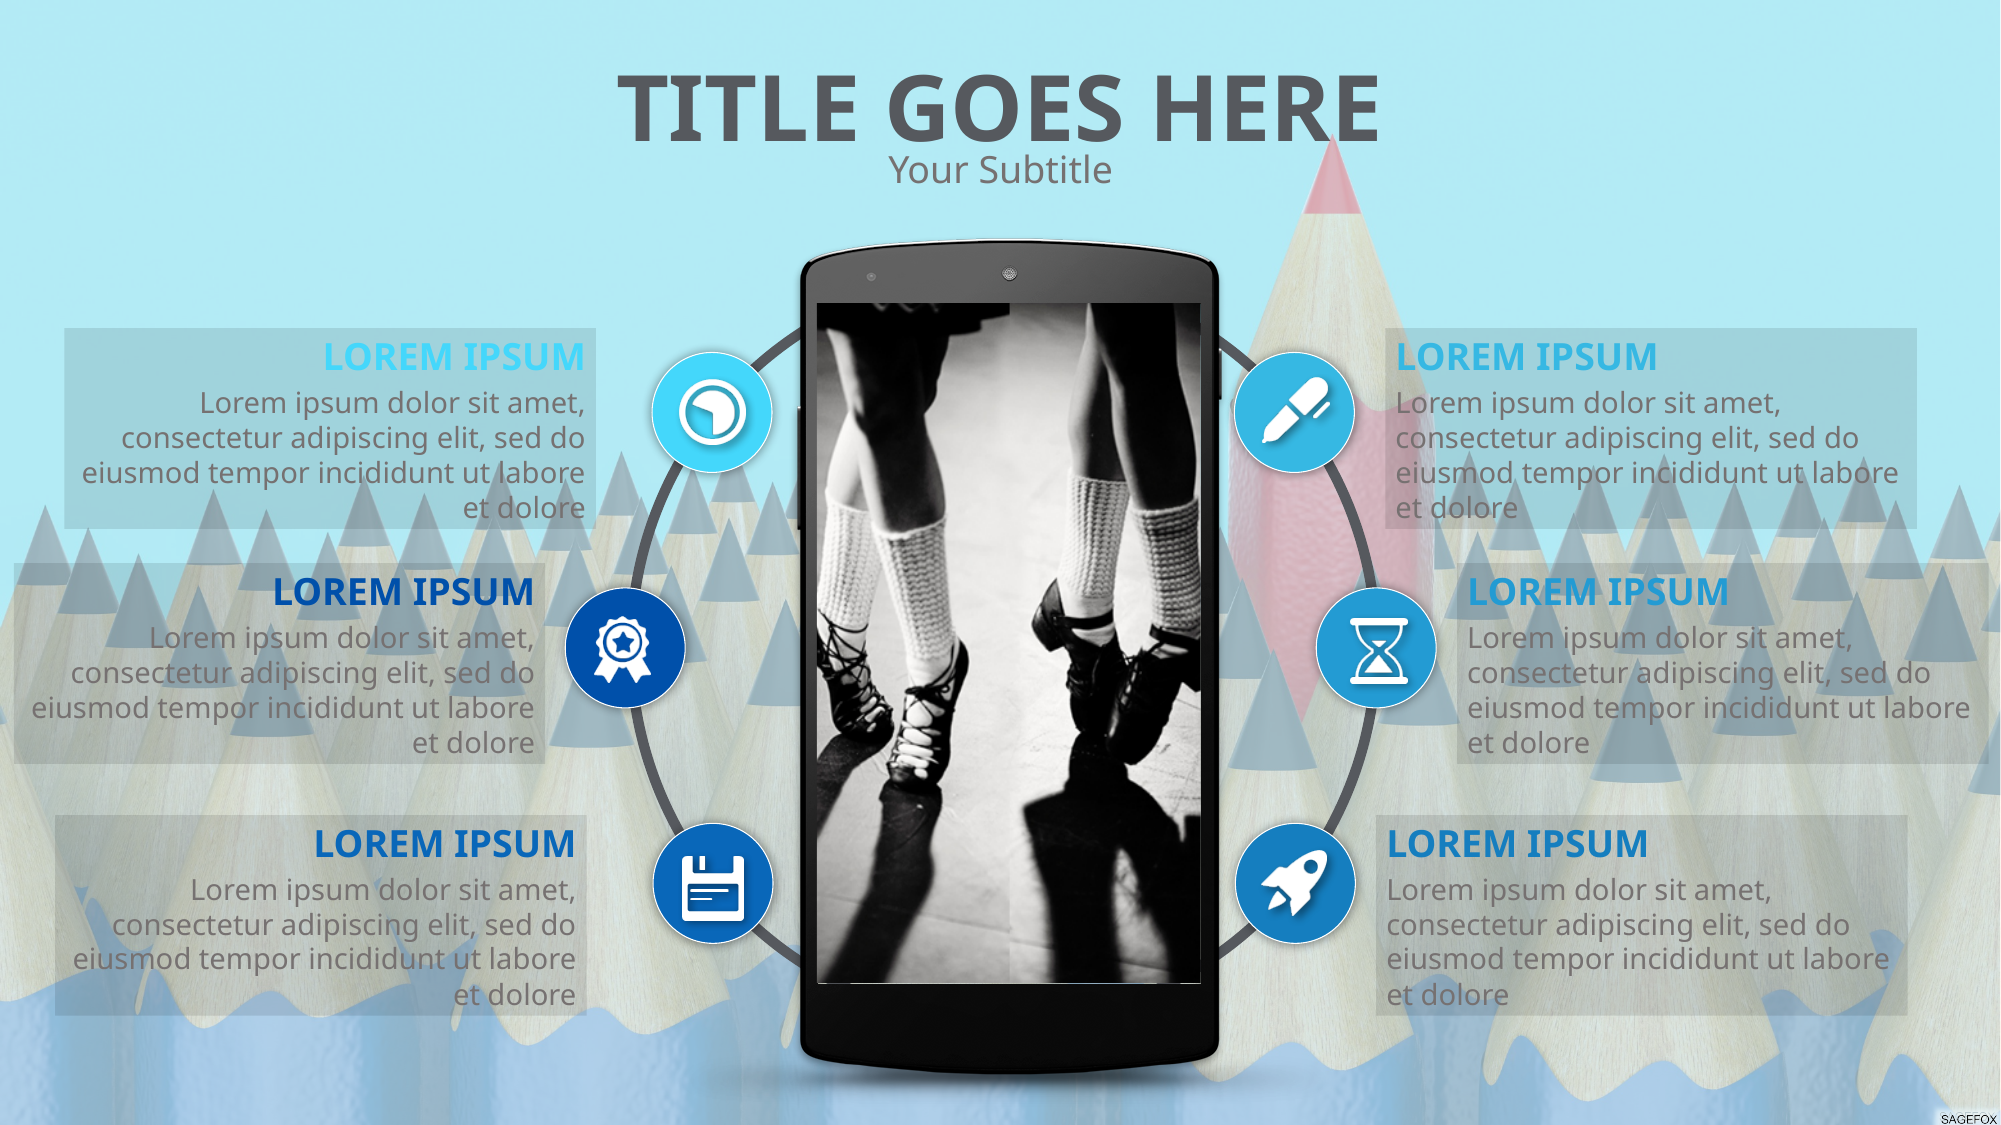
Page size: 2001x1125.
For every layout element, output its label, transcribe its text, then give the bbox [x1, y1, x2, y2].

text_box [1333, 272, 1437, 1023]
text_box LOREM IPSUM Lorem ipsum dolor sit amet, consectetur adipiscing elit, sed do eiusmod tempor incididunt ut labore et dolore [55, 815, 565, 1016]
text_box LOREM IPSUM Lorem ipsum dolor sit amet, consectetur adipiscing elit, sed do eiusmod tempor incididunt ut labore et dolore [13, 563, 546, 764]
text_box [548, 42, 1452, 199]
picture [1938, 1114, 1999, 1125]
text_box LOREM IPSUM Lorem ipsum dolor sit amet, consectetur adipiscing elit, sed do eiusmod tempor incididunt ut labore et dolore [1457, 563, 1989, 764]
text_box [565, 272, 682, 1023]
text_box LOREM IPSUM Lorem ipsum dolor sit amet, consectetur adipiscing elit, sed do eiusmod tempor incididunt ut labore et dolore [64, 328, 565, 529]
picture [1350, 618, 1408, 684]
picture [678, 202, 1333, 1125]
text_box LOREM IPSUM Lorem ipsum dolor sit amet, consectetur adipiscing elit, sed do eiusmod tempor incididunt ut labore et dolore [1437, 328, 1917, 529]
picture [594, 616, 651, 683]
text_box LOREM IPSUM Lorem ipsum dolor sit amet, consectetur adipiscing elit, sed do eiusmod tempor incididunt ut labore et dolore [1437, 815, 1908, 1016]
